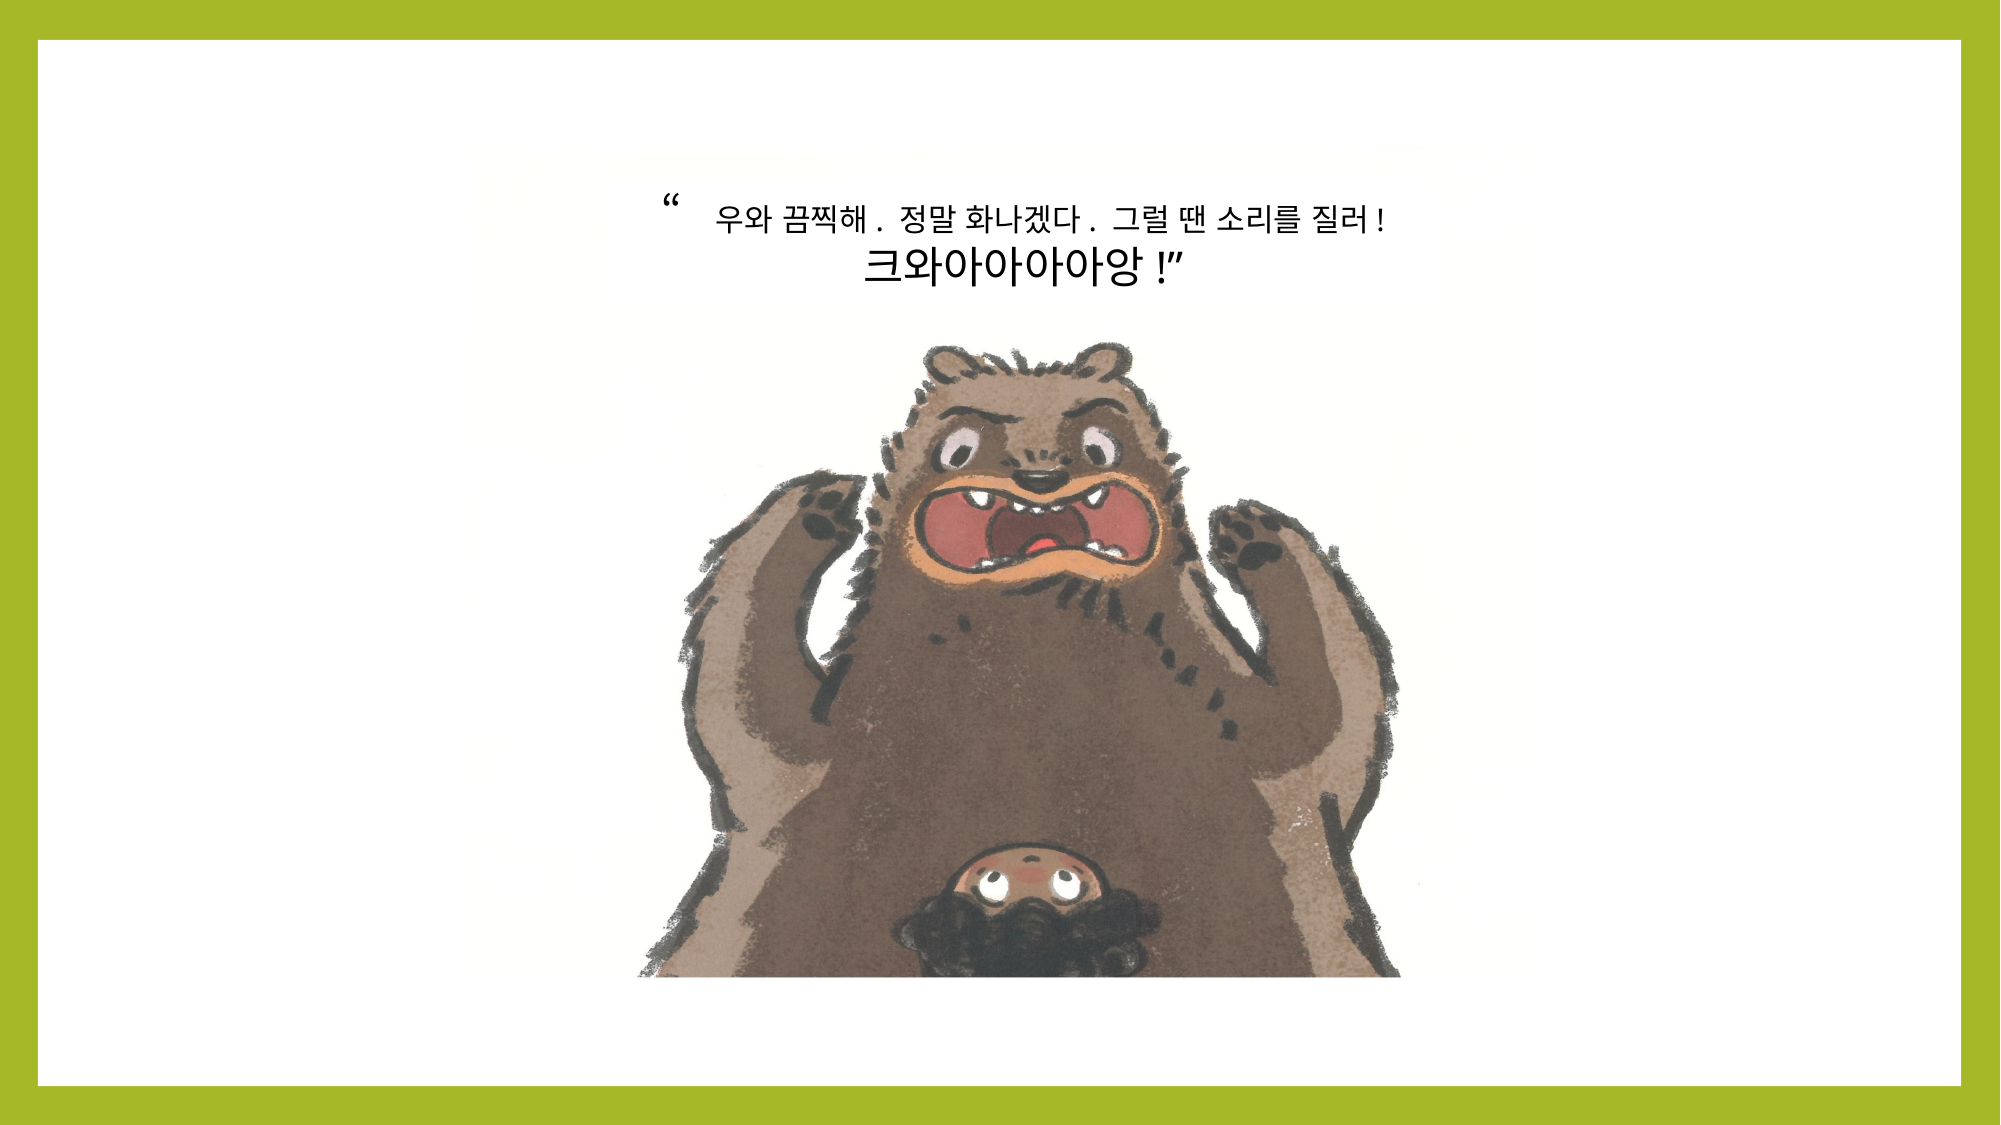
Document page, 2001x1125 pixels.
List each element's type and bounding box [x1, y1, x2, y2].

text_box [470, 140, 1537, 985]
